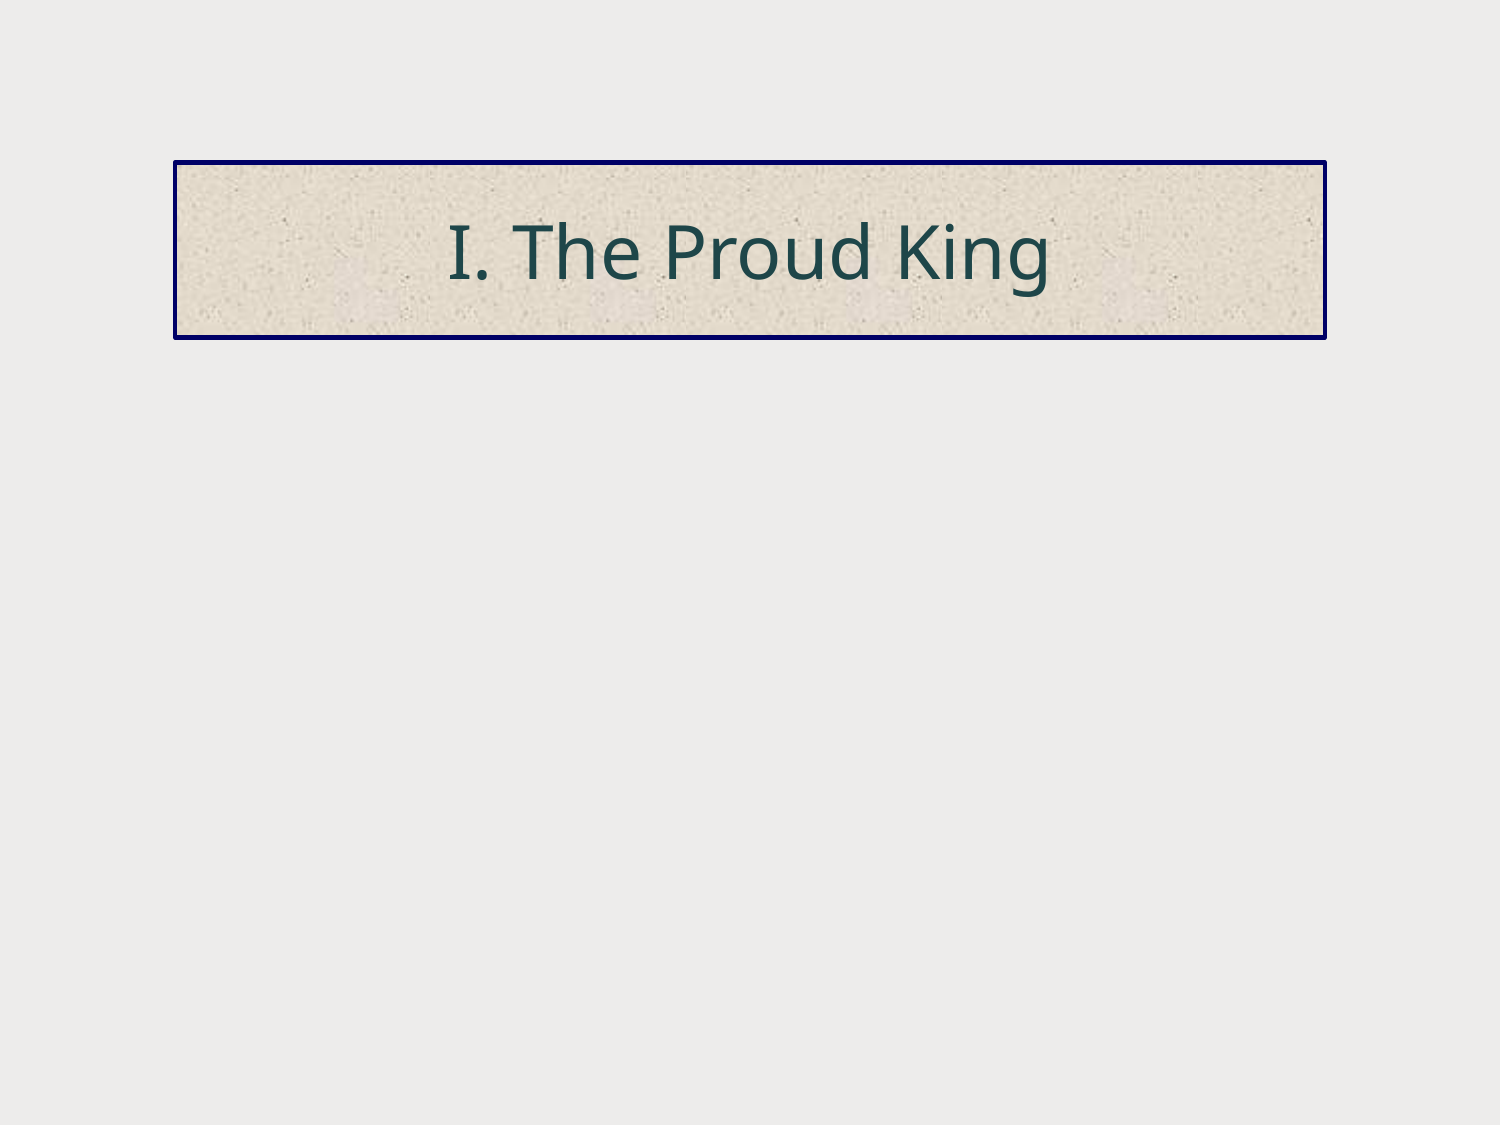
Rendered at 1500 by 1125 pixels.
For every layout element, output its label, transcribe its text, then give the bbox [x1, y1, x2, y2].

text_box I. The Proud King [173, 160, 1327, 340]
